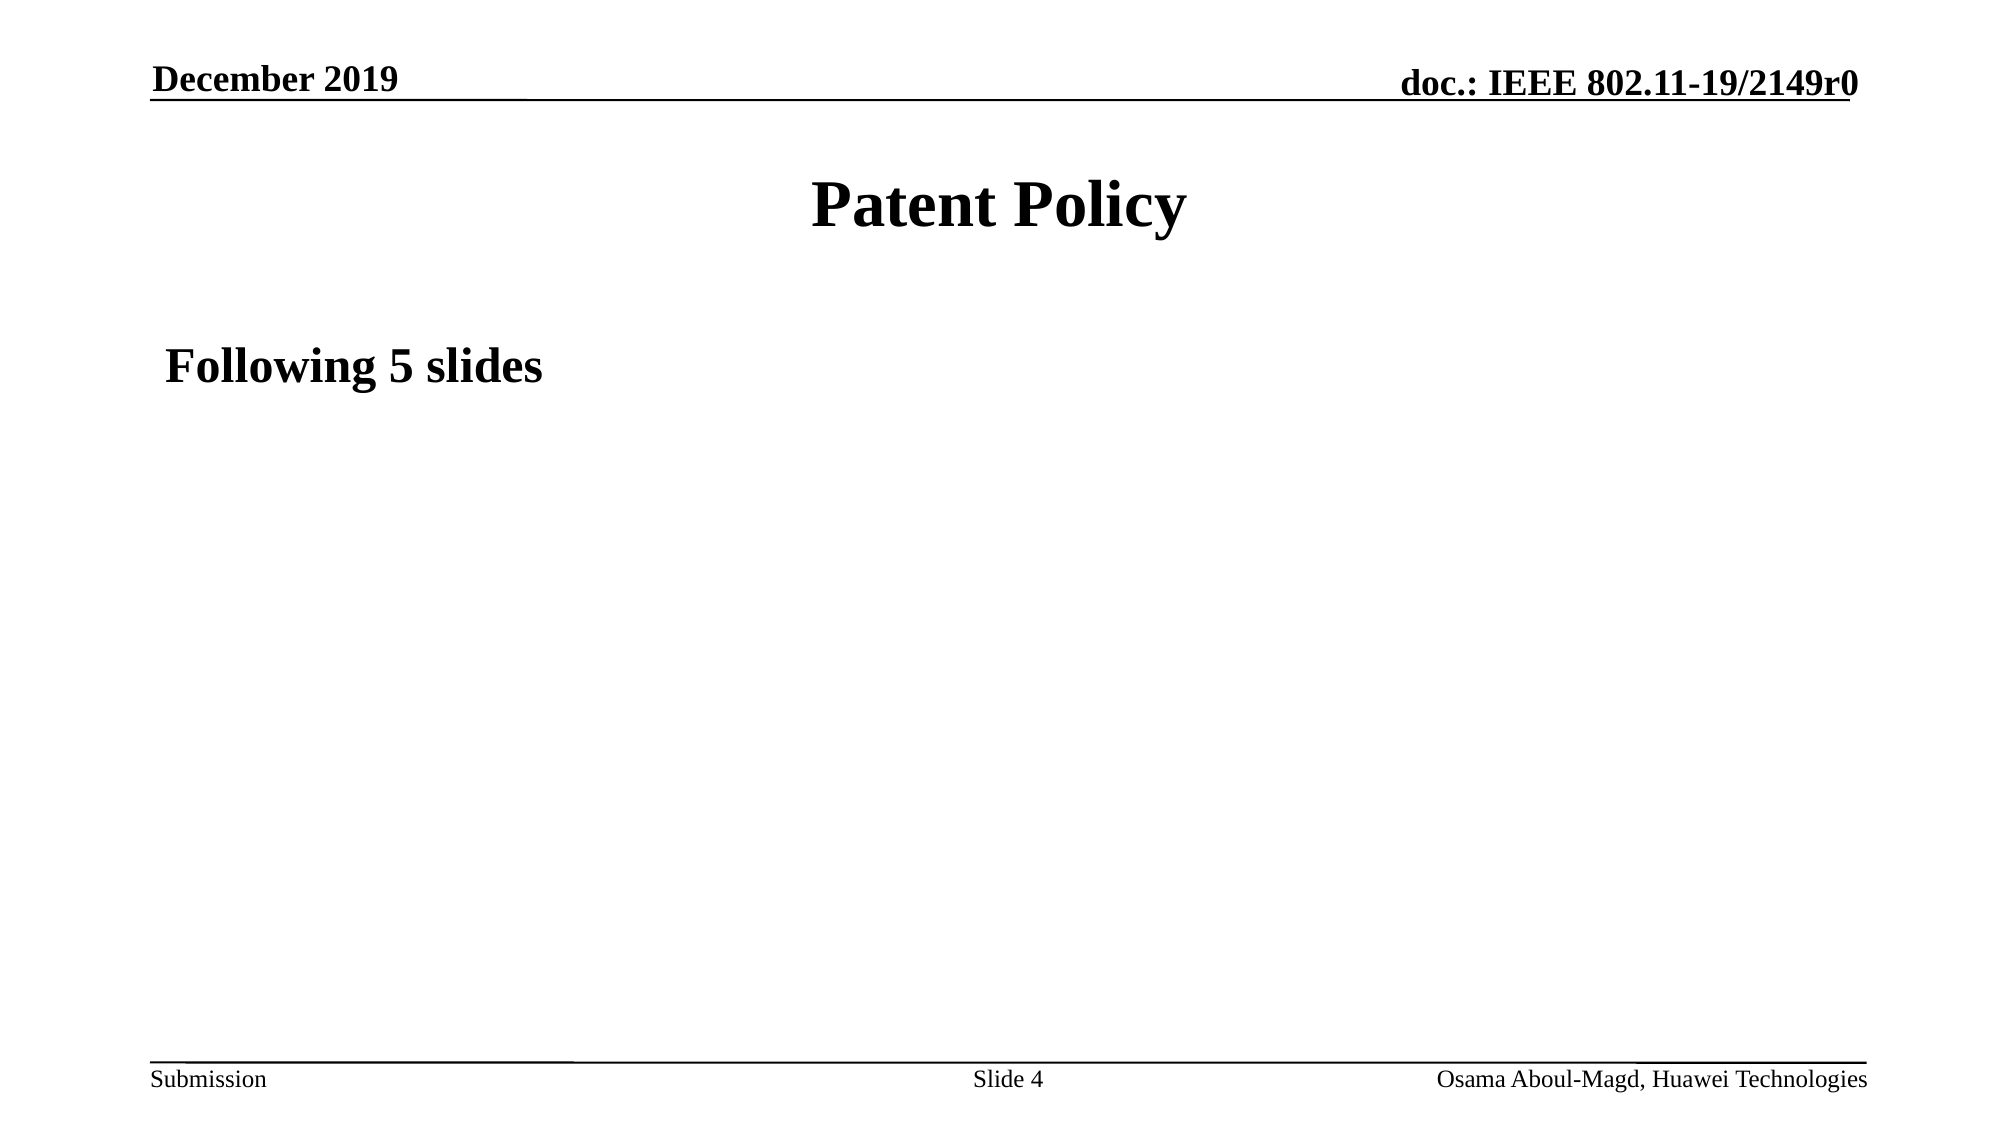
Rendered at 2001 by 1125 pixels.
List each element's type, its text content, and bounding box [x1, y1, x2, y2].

title Patent Policy [149, 112, 1850, 288]
list Following 5 slides [149, 324, 1850, 1000]
slide_number Slide 4 [950, 1061, 1067, 1123]
footer Osama Aboul-Magd, Huawei Technologies [1171, 1061, 1869, 1093]
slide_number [152, 54, 563, 100]
